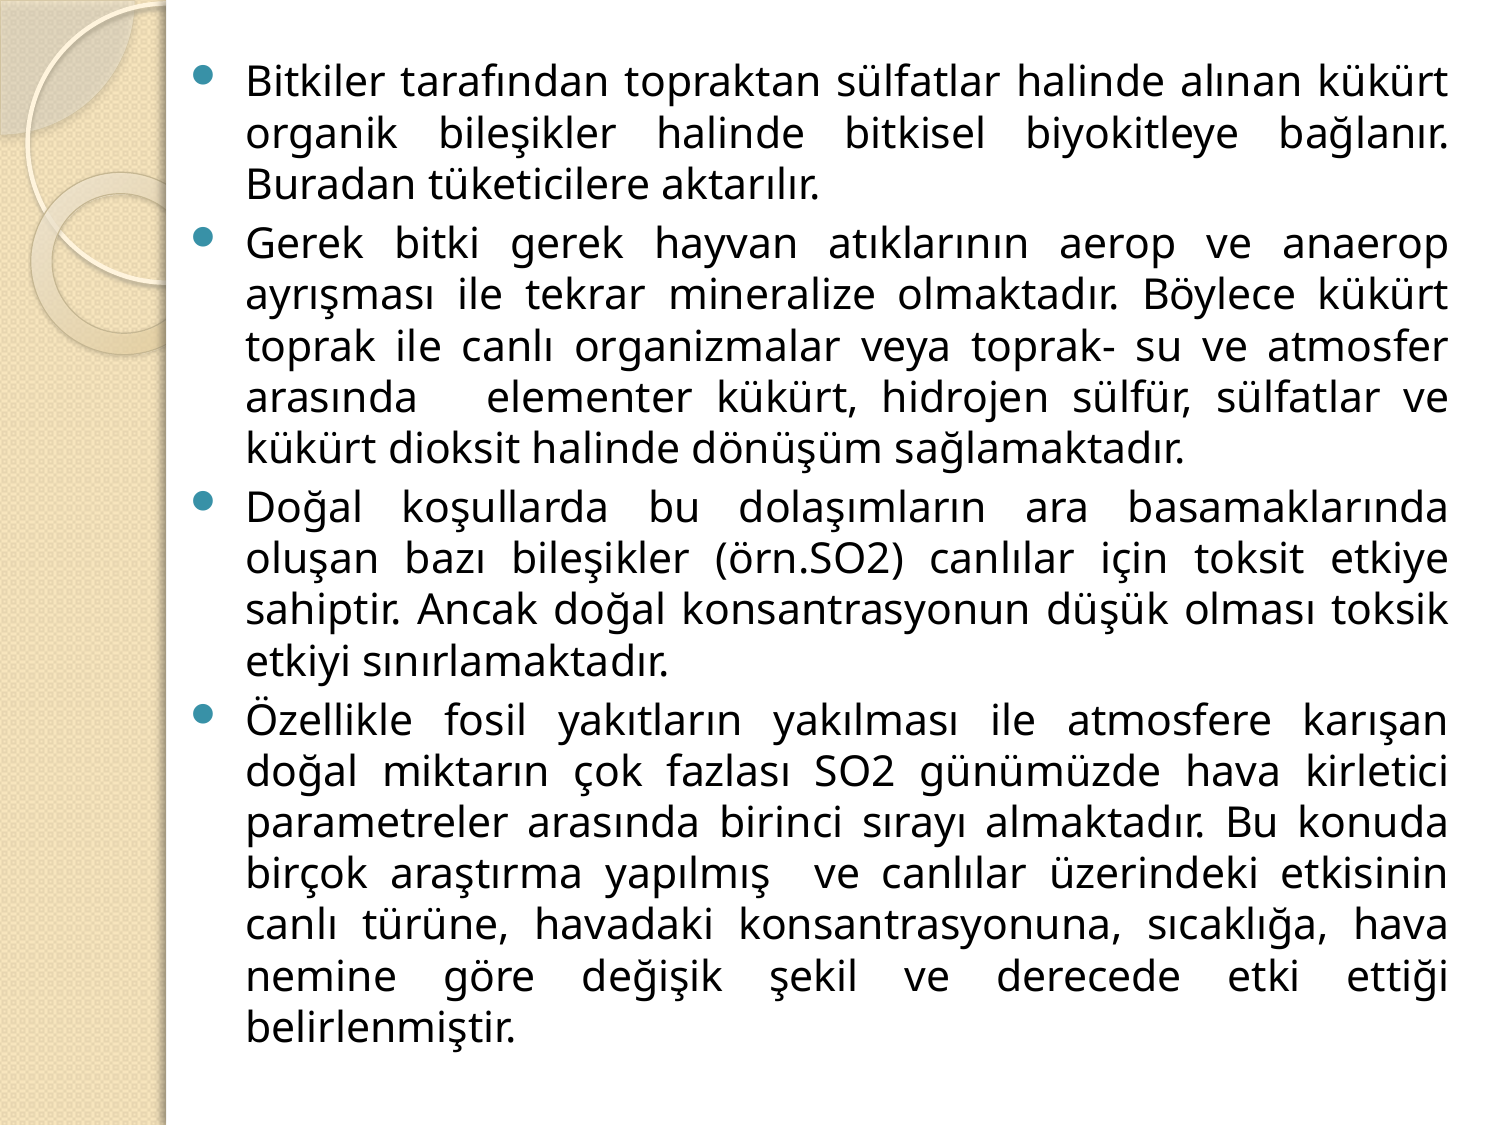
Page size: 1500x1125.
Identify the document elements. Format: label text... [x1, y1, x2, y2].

list Bitkiler tarafından topraktan sülfatlar halinde alınan kükürt organik bileşikler halinde bitkisel biyokitleye bağlanır. Buradan tüketicilere aktarılır. Gerek bitki gerek hayvan atıklarının aerop ve anaerop ayrışması ile tekrar mineralize olmaktadır. Böylece kükürt toprak ile canlı organizmalar veya toprak- su ve atmosfer arasında elementer kükürt, hidrojen sülfür, sülfatlar ve kükürt dioksit halinde dönüşüm sağlamaktadır. Doğal koşullarda bu dolaşımların ara basamaklarında oluşan bazı bileşikler (örn.SO2) canlılar için toksit etkiye sahiptir. Ancak doğal konsantrasyonun düşük olması toksik etkiyi sınırlamaktadır. Özellikle fosil yakıtların yakılması ile atmosfere karışan doğal miktarın çok fazlası SO2 günümüzde hava kirletici parametreler arasında birinci sırayı almaktadır. Bu konuda birçok araştırma yapılmış ve canlılar üzerindeki etkisinin canlı türüne, havadaki konsantrasyonuna, sıcaklığa, hava nemine göre değişik şekil ve derecede etki ettiği belirlenmiştir. [175, 46, 1466, 1067]
